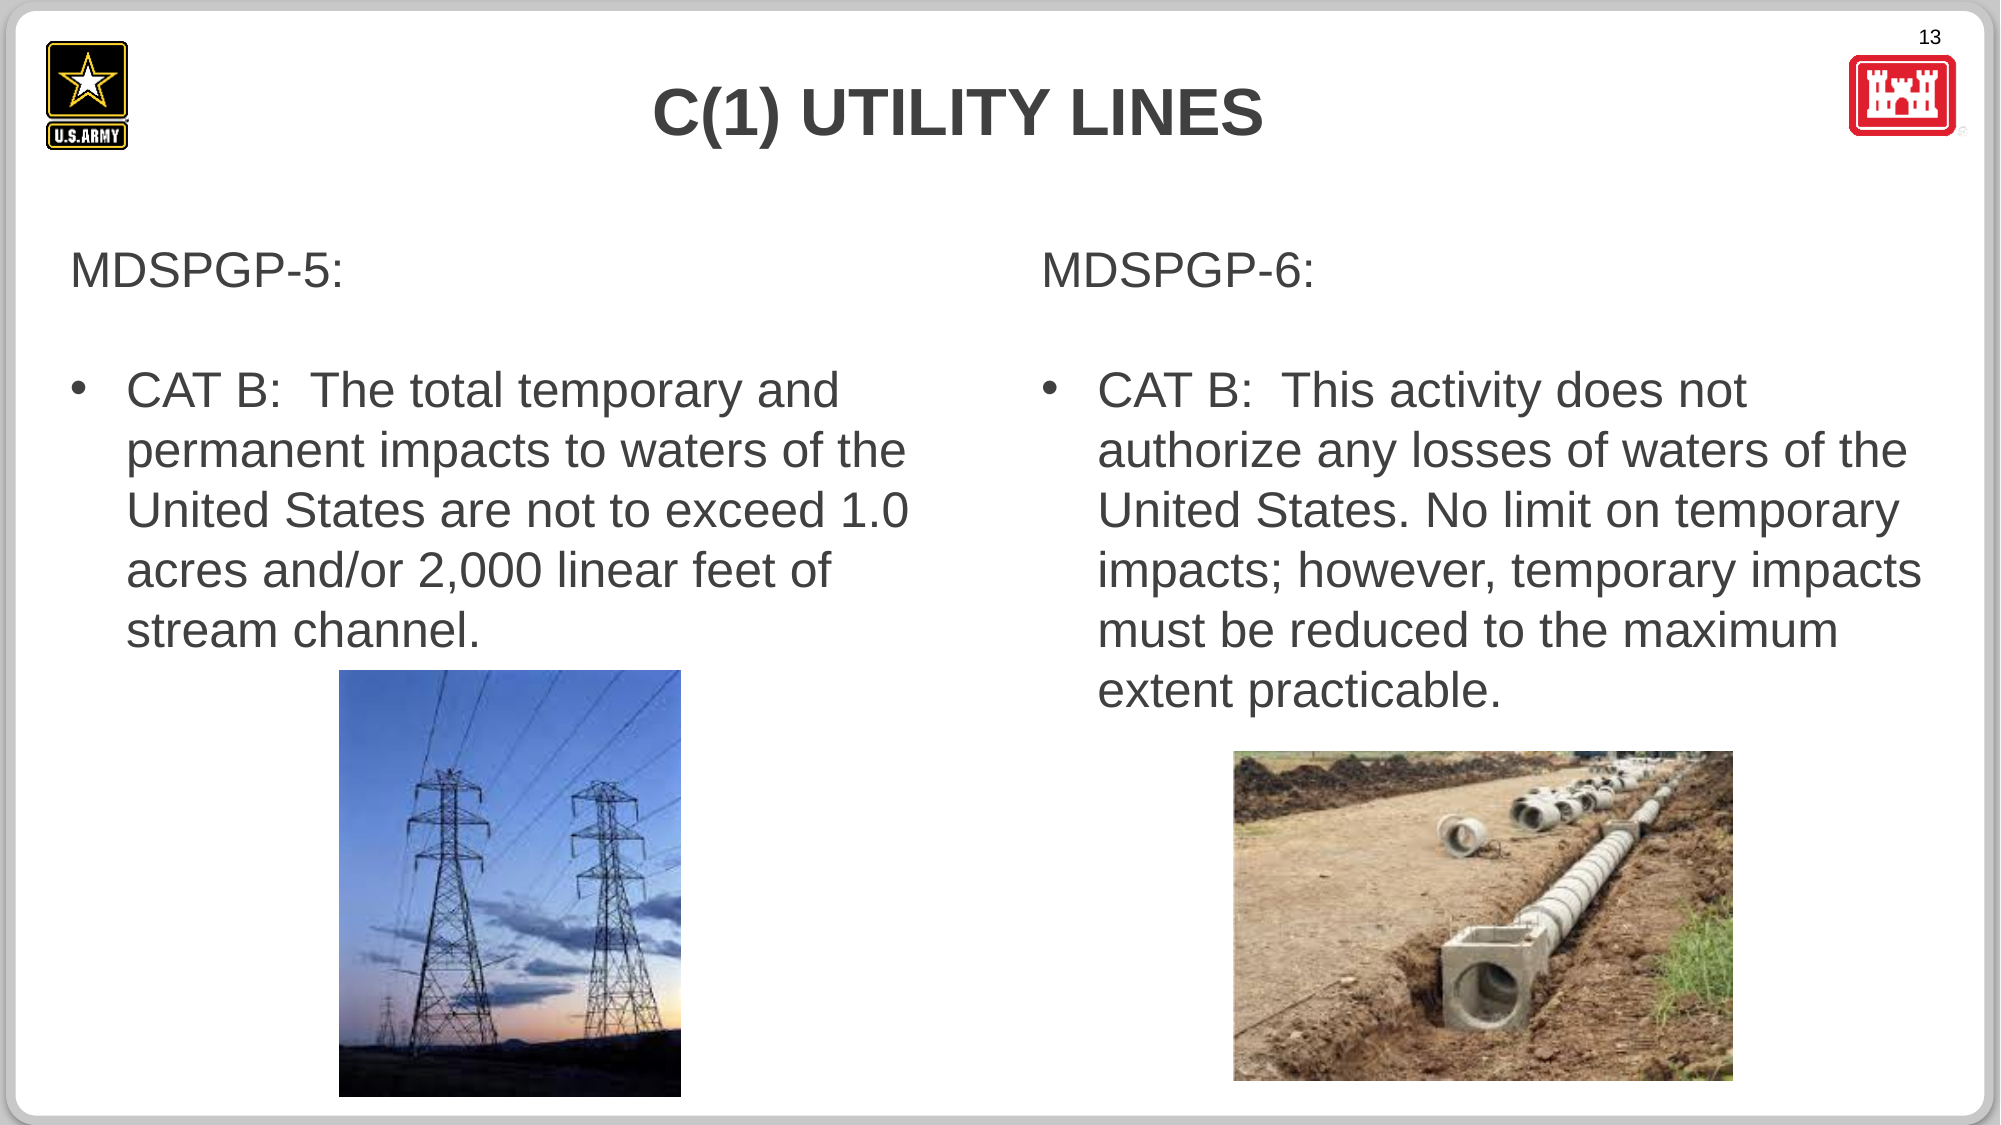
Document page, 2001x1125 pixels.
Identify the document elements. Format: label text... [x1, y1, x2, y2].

list MDSPGP-5: CAT B: The total temporary and permanent impacts to waters of the United States are not to exceed 1.0 acres and/or 2,000 linear feet of stream channel. [54, 229, 994, 1125]
picture [1233, 751, 1734, 1081]
title C(1) Utility lines [109, 44, 1810, 174]
picture [338, 669, 682, 1098]
list MDSPGP-6: CAT B: This activity does not authorize any losses of waters of the United States. No limit on temporary impacts; however, temporary impacts must be reduced to the maximum extent practicable. [1025, 229, 1965, 1125]
picture [46, 41, 129, 150]
picture [1848, 54, 1968, 137]
